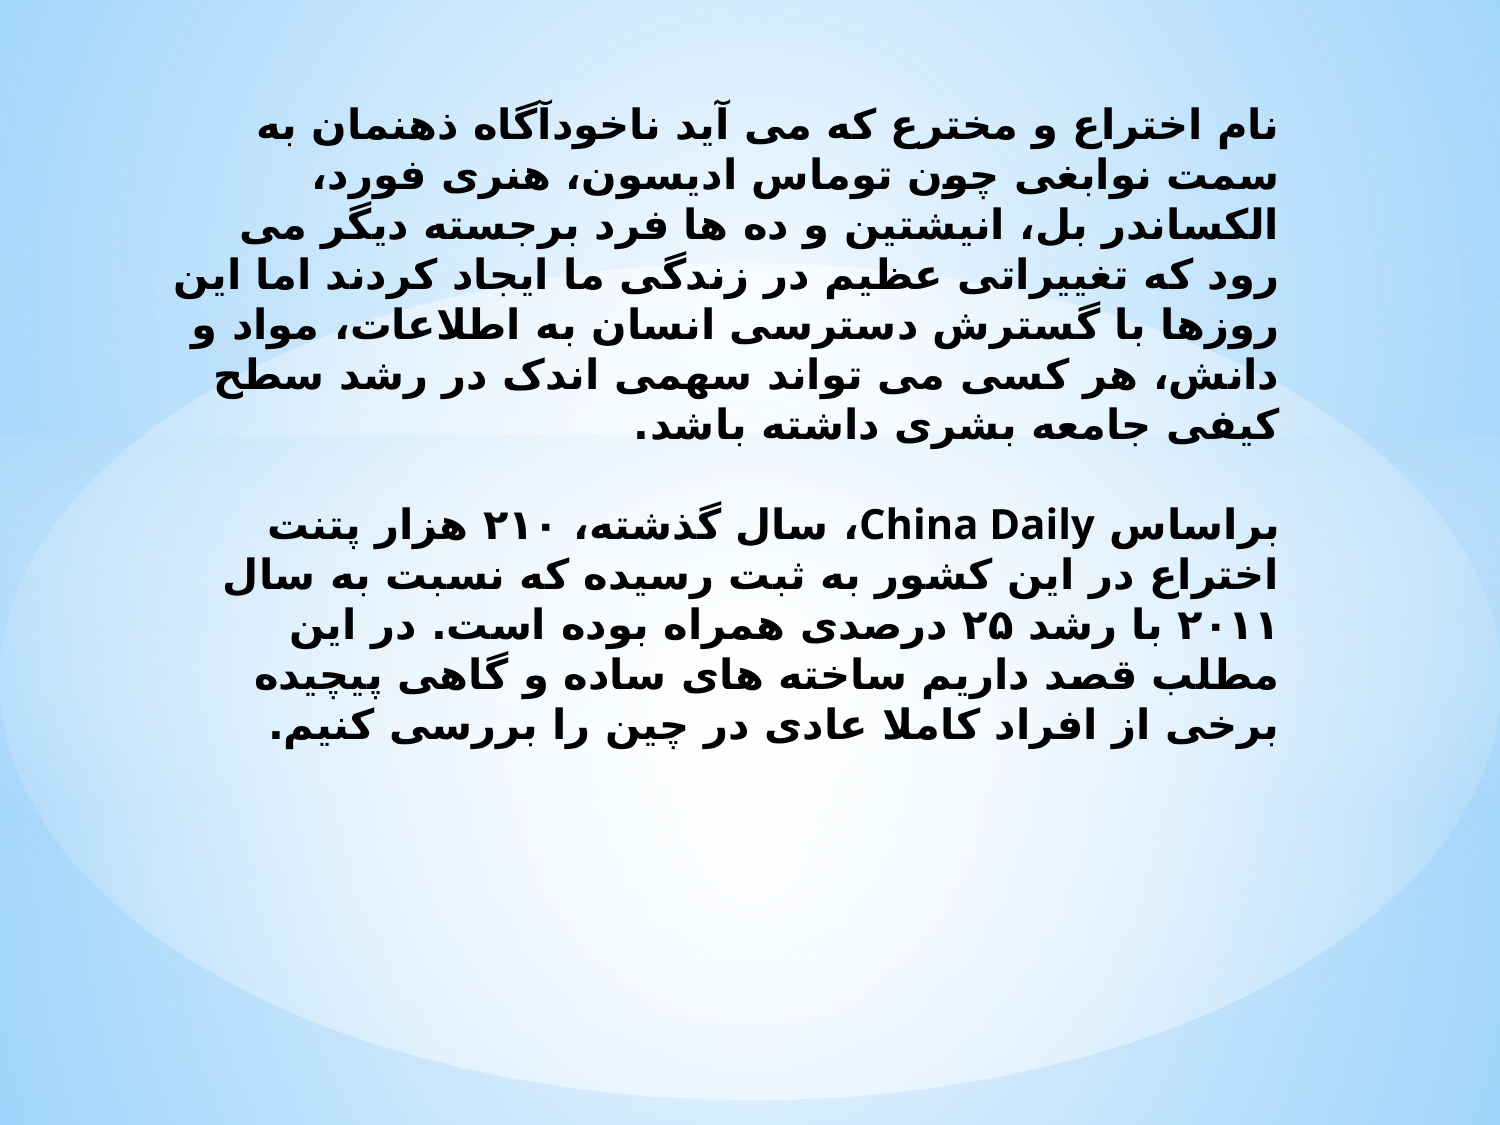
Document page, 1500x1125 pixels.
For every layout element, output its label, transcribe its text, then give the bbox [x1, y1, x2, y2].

title نام اختراع و مخترع که می آید ناخودآگاه ذهنمان به سمت نوابغی چون توماس ادیسون، هنری فورد، الکساندر بل، انیشتین و ده ها فرد برجسته دیگر می رود که تغییراتی عظیم در زندگی ما ایجاد کردند اما این روزها با گسترش دسترسی انسان به اطلاعات، مواد و دانش، هر کسی می تواند سهمی اندک در رشد سطح کیفی جامعه بشری داشته باشد. براساس China Daily، سال گذشته، ۲۱۰ هزار پتنت اختراع در این کشور به ثبت رسیده که نسبت به سال ۲۰۱۱ با رشد ۲۵ درصدی همراه بوده است. در این مطلب قصد داریم ساخته های ساده و گاهی پیچیده برخی از افراد کاملا عادی در چین را بررسی کنیم. [147, 90, 1325, 646]
